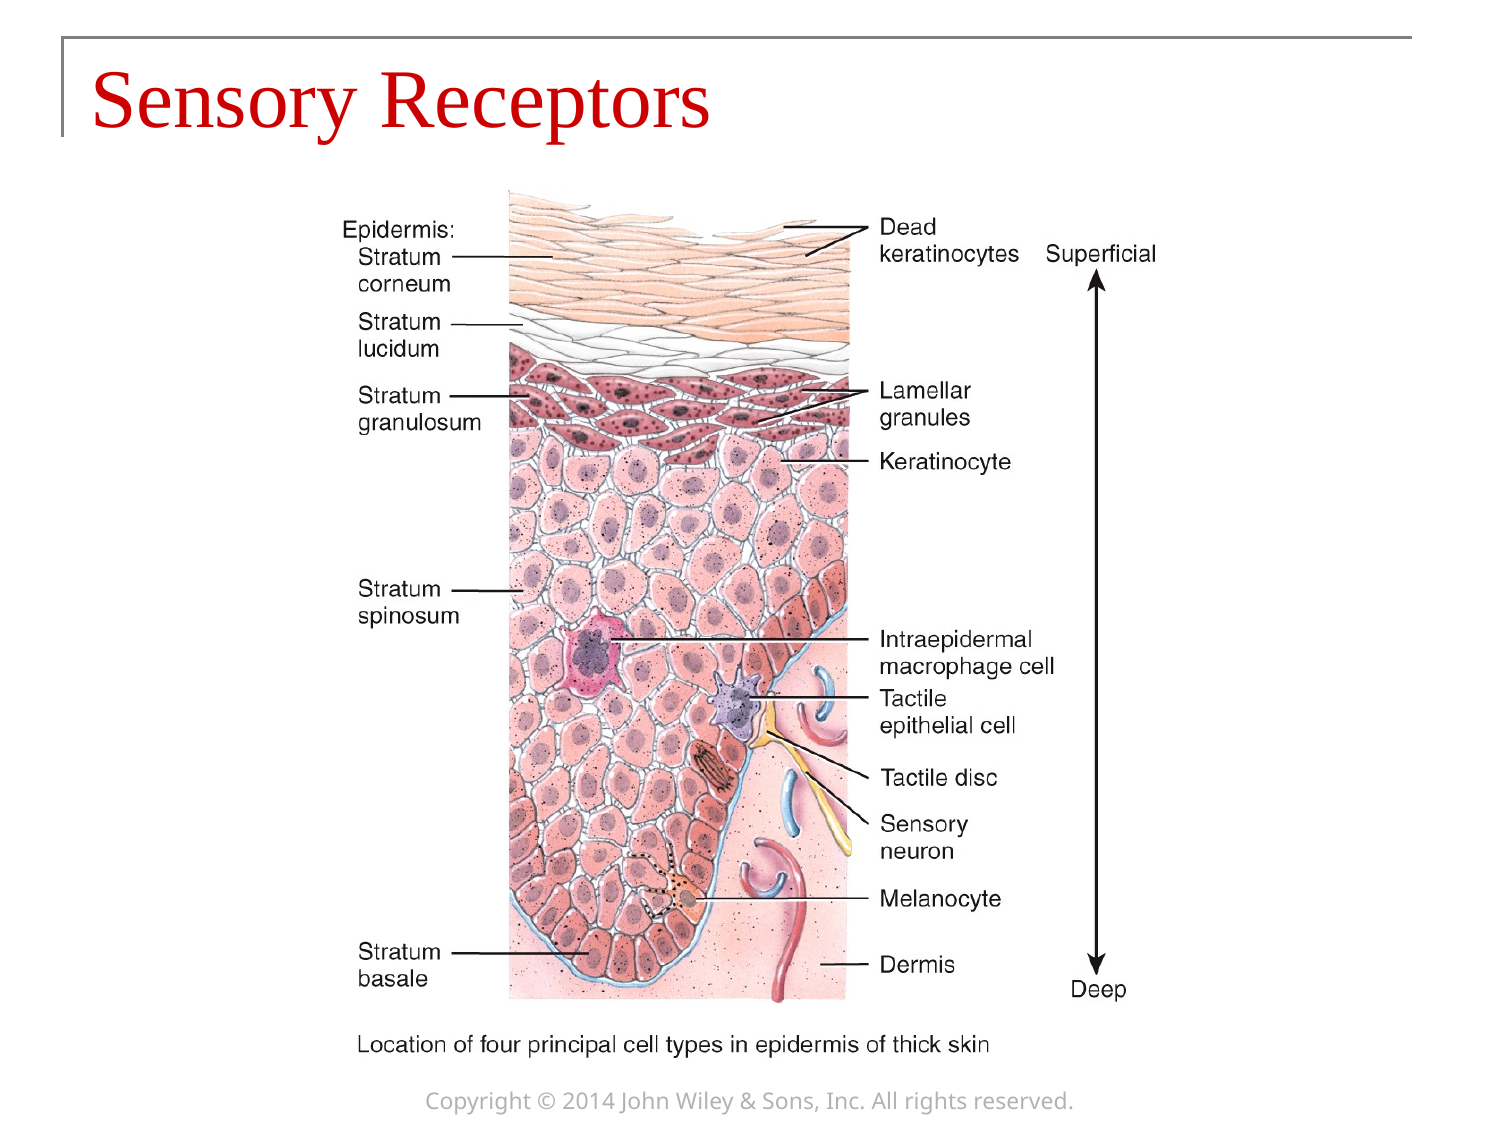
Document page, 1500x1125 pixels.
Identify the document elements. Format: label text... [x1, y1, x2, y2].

title Sensory Receptors [74, 36, 1426, 225]
footer Copyright © 2014 John Wiley & Sons, Inc. All rights reserved. [269, 1065, 1231, 1125]
picture [334, 173, 1166, 1068]
